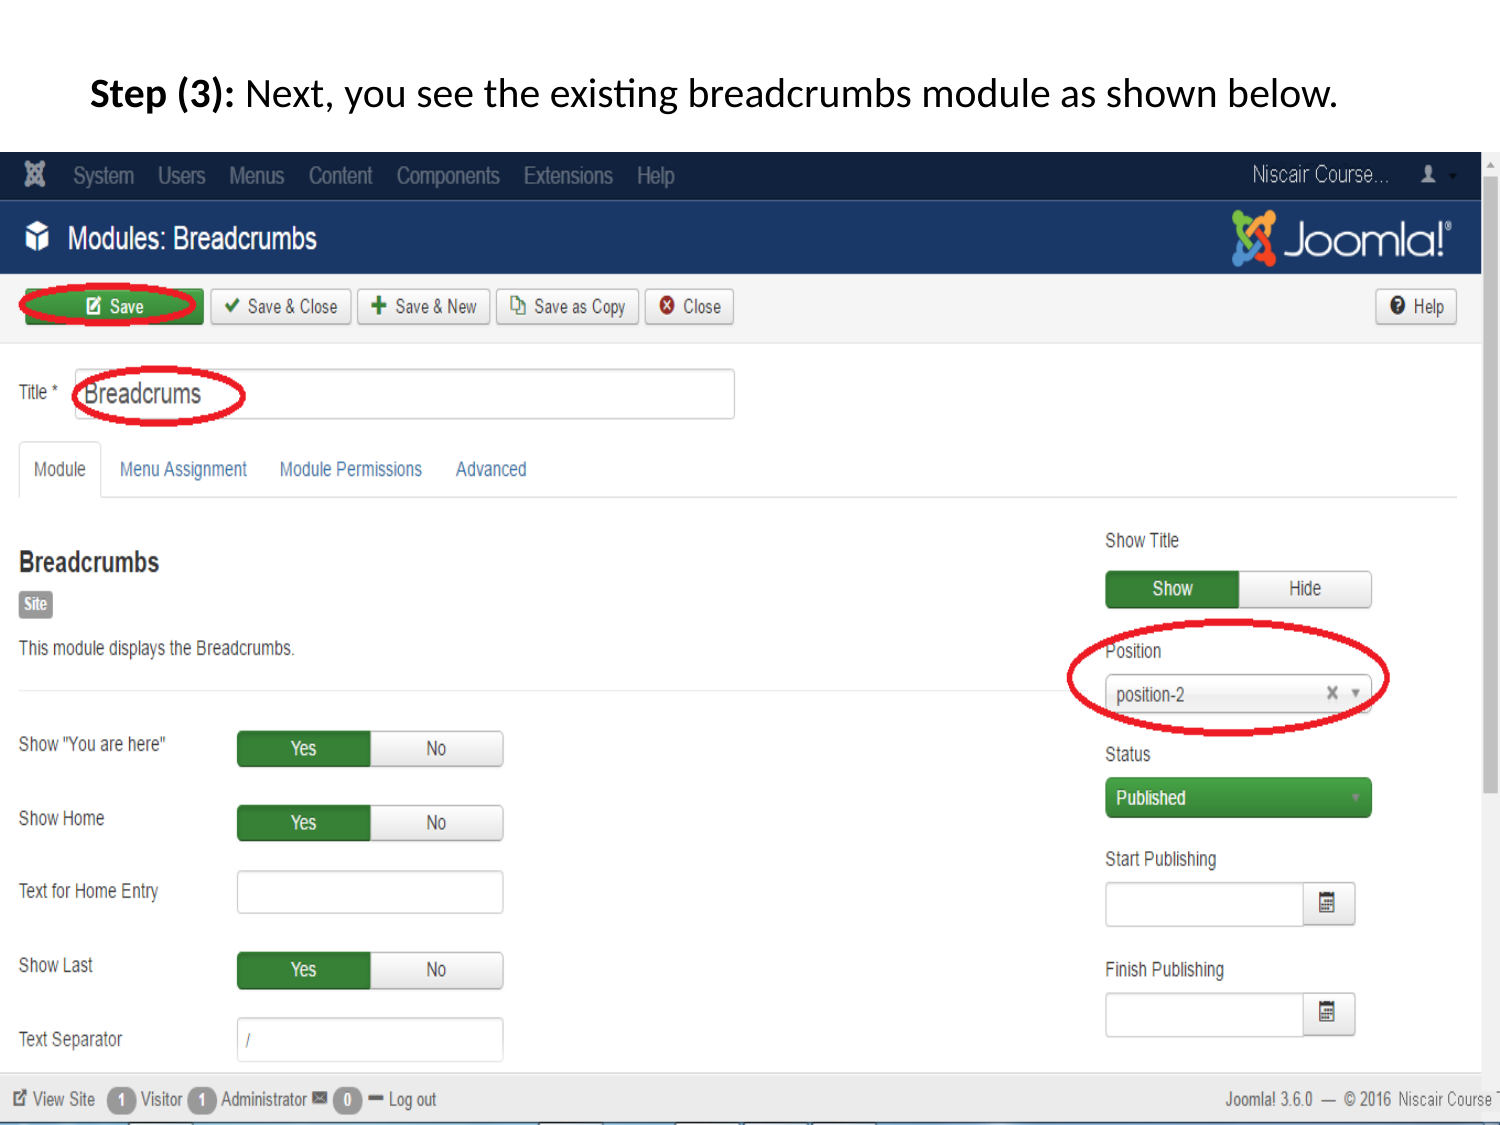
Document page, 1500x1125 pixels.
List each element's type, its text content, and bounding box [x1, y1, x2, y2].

list Step (3): Next, you see the existing breadcrumbs module as shown below. [75, 58, 1425, 150]
picture [0, 152, 1500, 1125]
